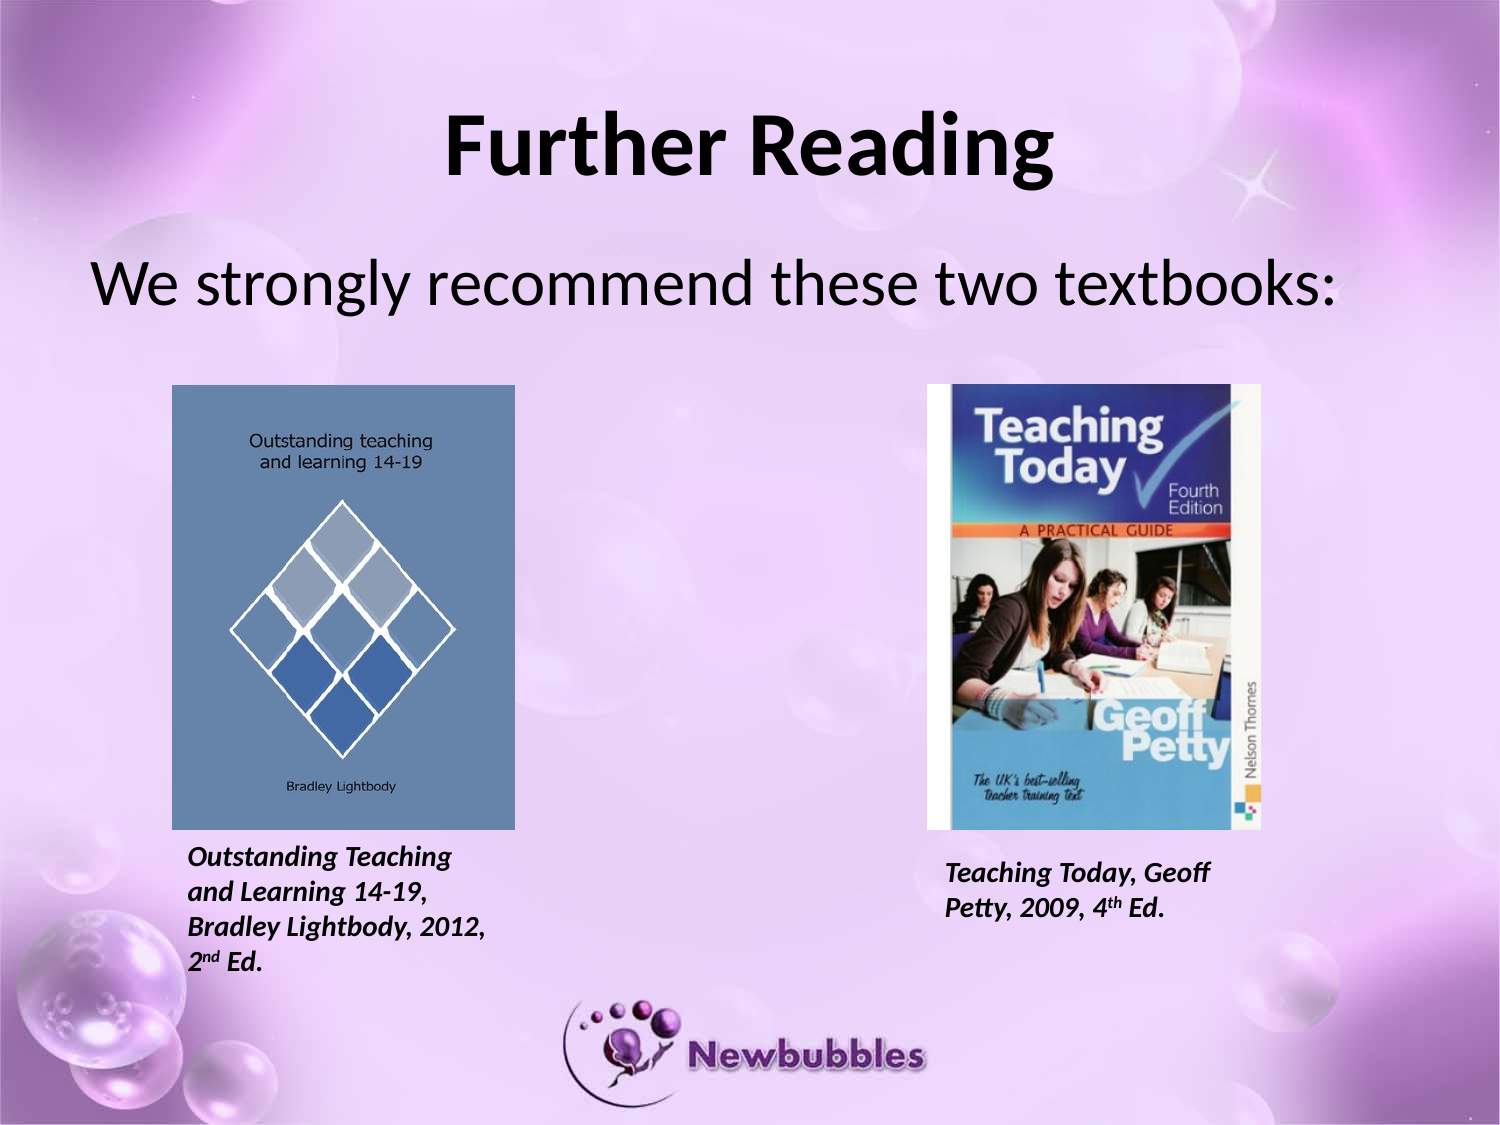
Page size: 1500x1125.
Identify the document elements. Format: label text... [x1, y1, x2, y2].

title Further Reading [74, 44, 1426, 231]
text_box Outstanding Teaching and Learning 14-19, Bradley Lightbody, 2012, 2nd Ed. [172, 837, 515, 985]
text_box Teaching Today, Geoff Petty, 2009, 4th Ed. [930, 845, 1272, 931]
picture [0, 0, 1500, 1125]
list We strongly recommend these two textbooks: [74, 231, 1426, 362]
